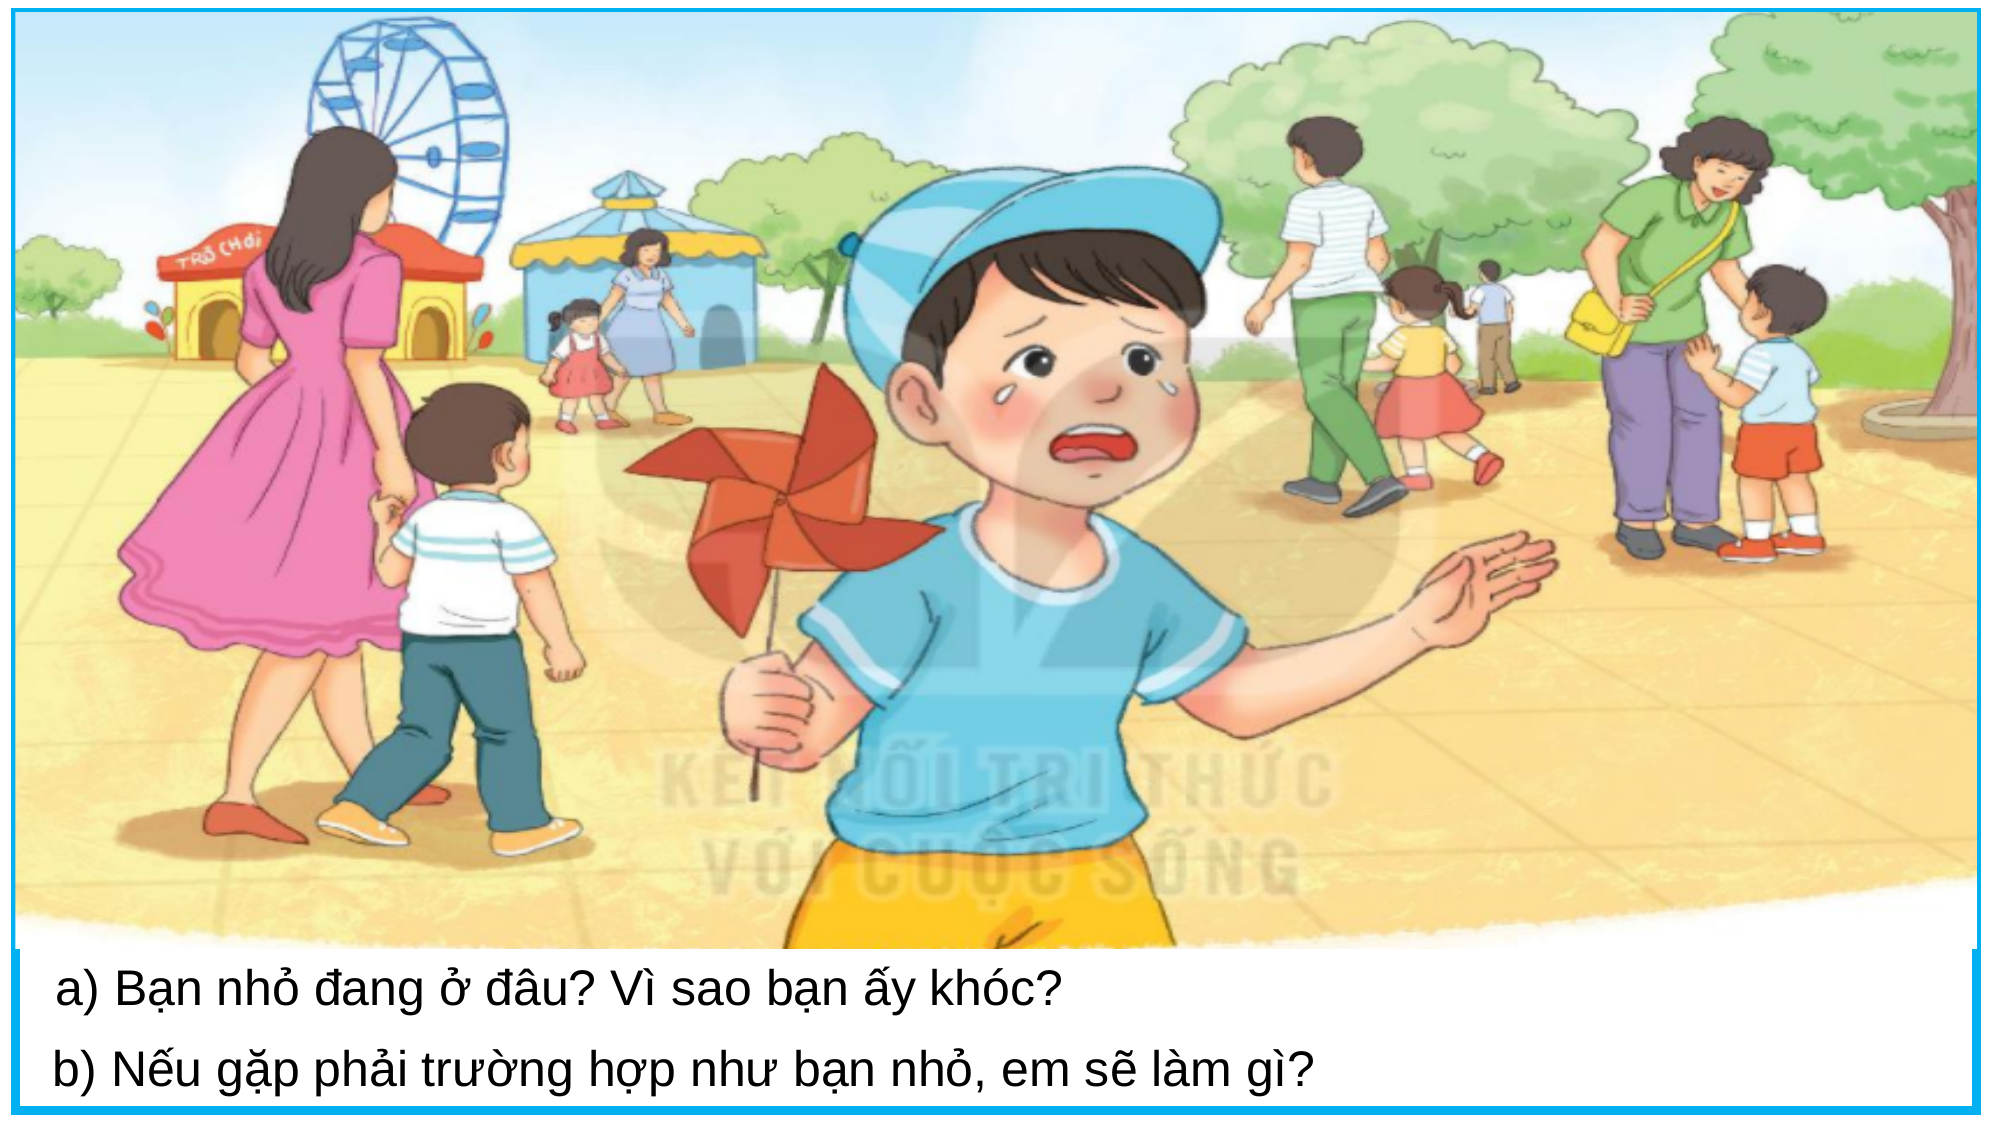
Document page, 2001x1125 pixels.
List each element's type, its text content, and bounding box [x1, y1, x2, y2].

picture [16, 13, 1976, 949]
text_box [15, 949, 1977, 1111]
text_box b) Nếu gặp phải trường hợp như bạn nhỏ, em sẽ làm gì? [37, 1029, 1345, 1105]
text_box a) Bạn nhỏ đang ở đâu? Vì sao bạn ấy khóc? [40, 949, 1345, 1024]
